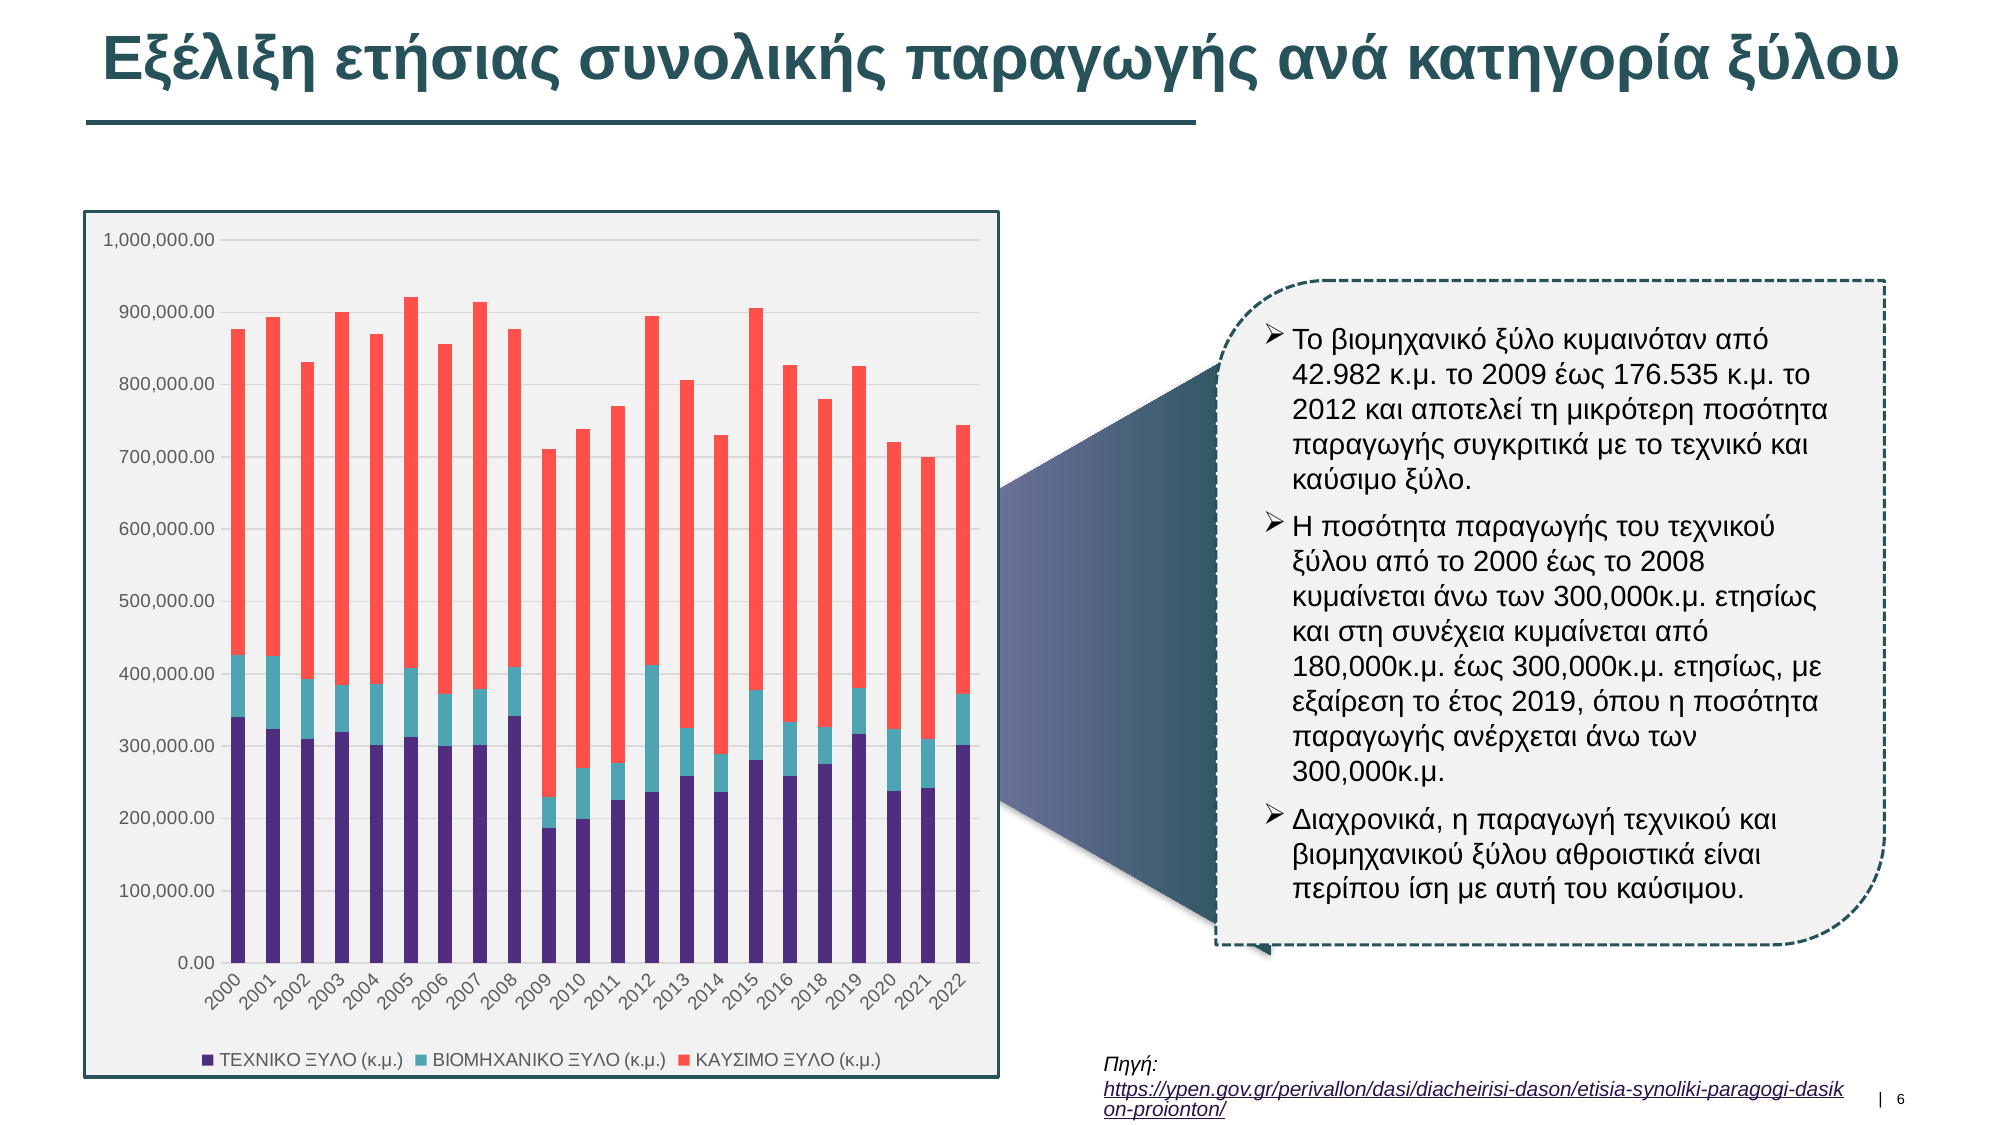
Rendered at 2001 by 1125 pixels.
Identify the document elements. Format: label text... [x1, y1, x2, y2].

text_box [1005, 362, 1219, 924]
chart [83, 209, 1001, 1079]
text_box [1251, 945, 1273, 957]
text_box Πηγή: https://ypen.gov.gr/perivallon/dasi/diacheirisi-dason/etisia-synoliki-paragogi-dasikon-proionton/ και δεδομένα της Γενικής Γραμματείας Δασών [1088, 1042, 1864, 1125]
text_box Το βιομηχανικό ξύλο κυμαινόταν από 42.982 κ.μ. το 2009 έως 176.535 κ.μ. το 2012 και αποτελεί τη μικρότερη ποσότητα παραγωγής συγκριτικά με το τεχνικό και καύσιμο ξύλο. Η ποσότητα παραγωγής του τεχνικού ξύλου από το 2000 έως το 2008 κυμαίνεται άνω των 300,000κ.μ. ετησίως και στη συνέχεια κυμαίνεται από 180,000κ.μ. έως 300,000κ.μ. ετησίως, με εξαίρεση το έτος 2019, όπου η ποσότητα παραγωγής ανέρχεται άνω των 300,000κ.μ. Διαχρονικά, η παραγωγή τεχνικού και βιομηχανικού ξύλου αθροιστικά είναι περίπου ίση με αυτή του καύσιμου. [1215, 280, 1885, 945]
title Εξέλιξη ετήσιας συνολικής παραγωγής ανά κατηγορία ξύλου [102, 16, 1978, 93]
